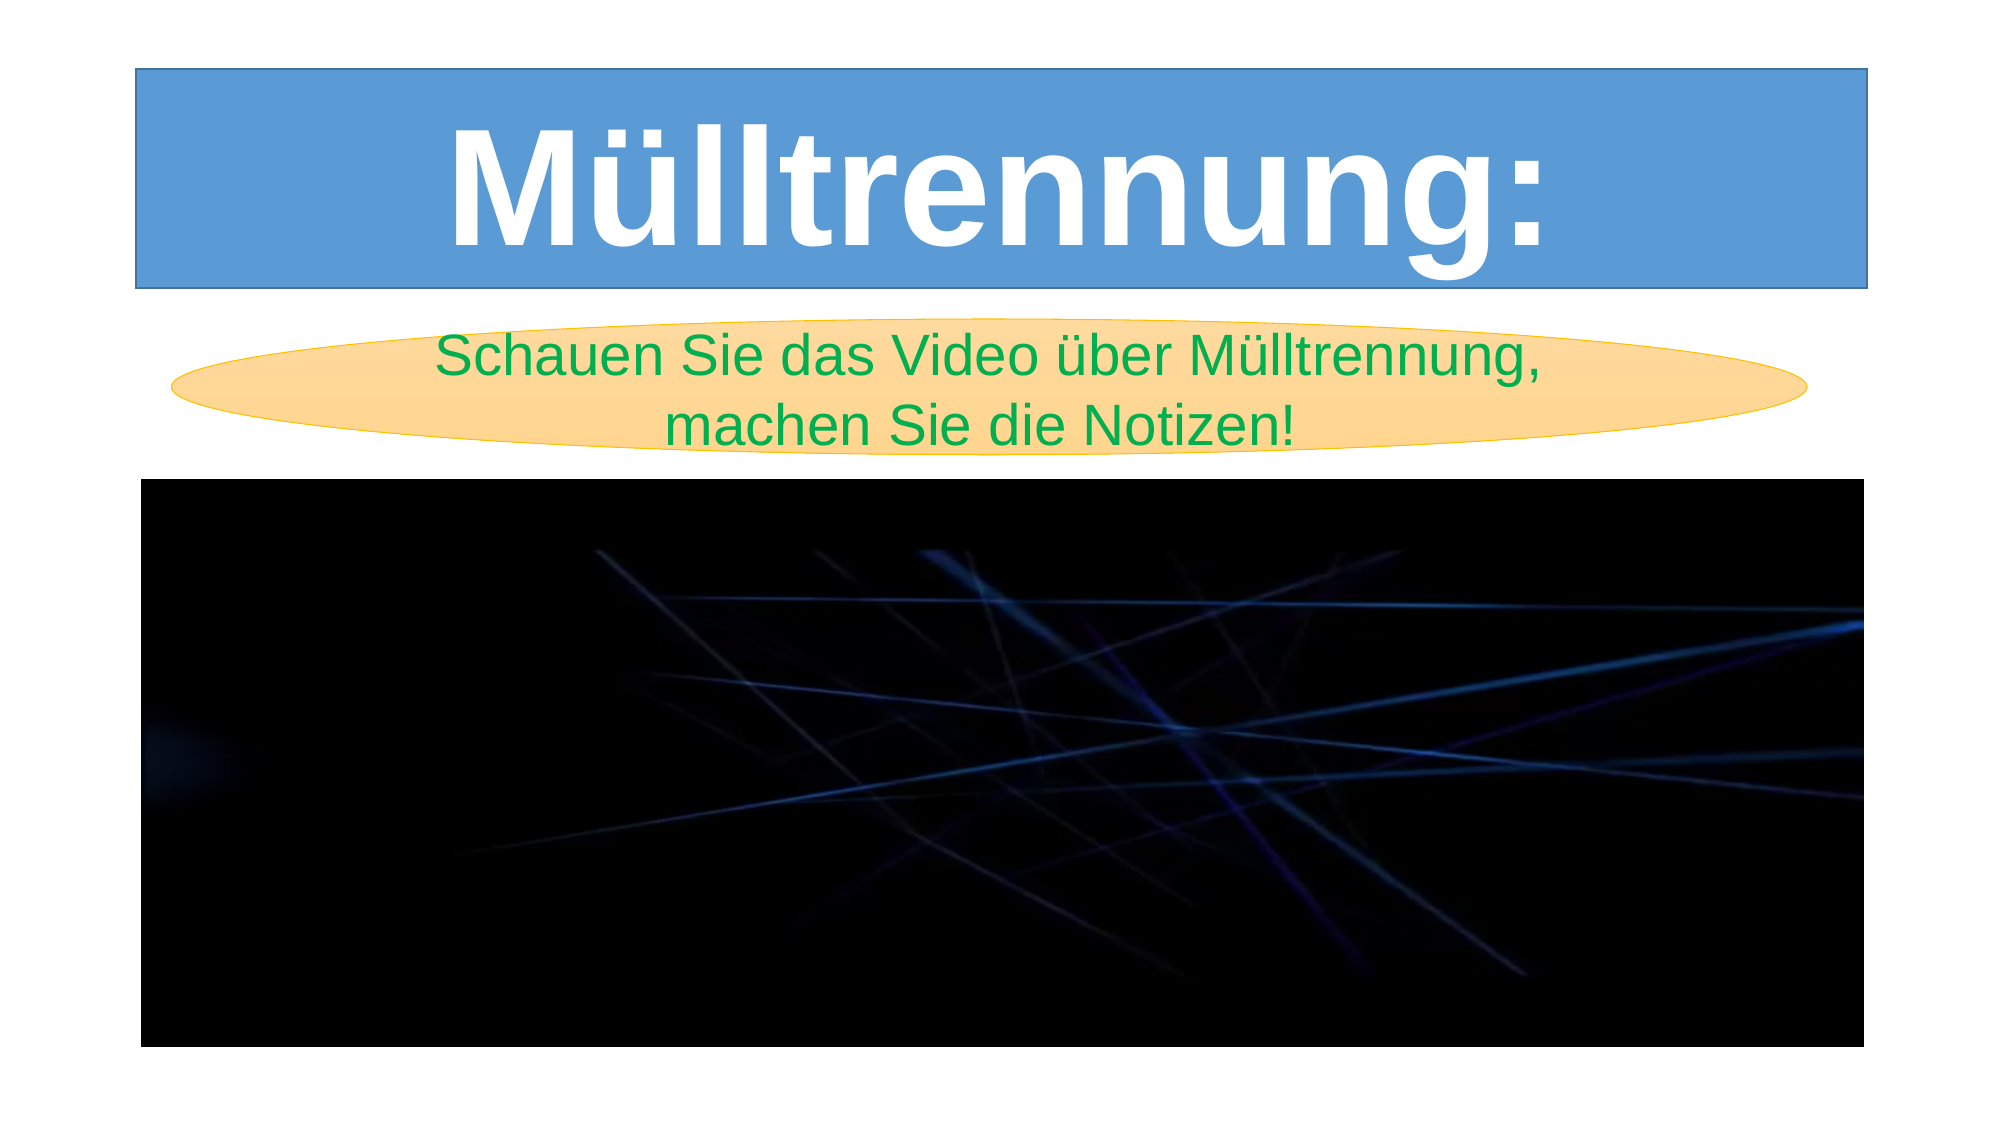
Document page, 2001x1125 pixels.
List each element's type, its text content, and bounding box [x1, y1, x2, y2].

text_box Schauen Sie das Video über Mülltrennung, machen Sie die Notizen! [170, 318, 1808, 456]
text_box Mülltrennung: [135, 68, 1868, 289]
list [140, 478, 1865, 1048]
